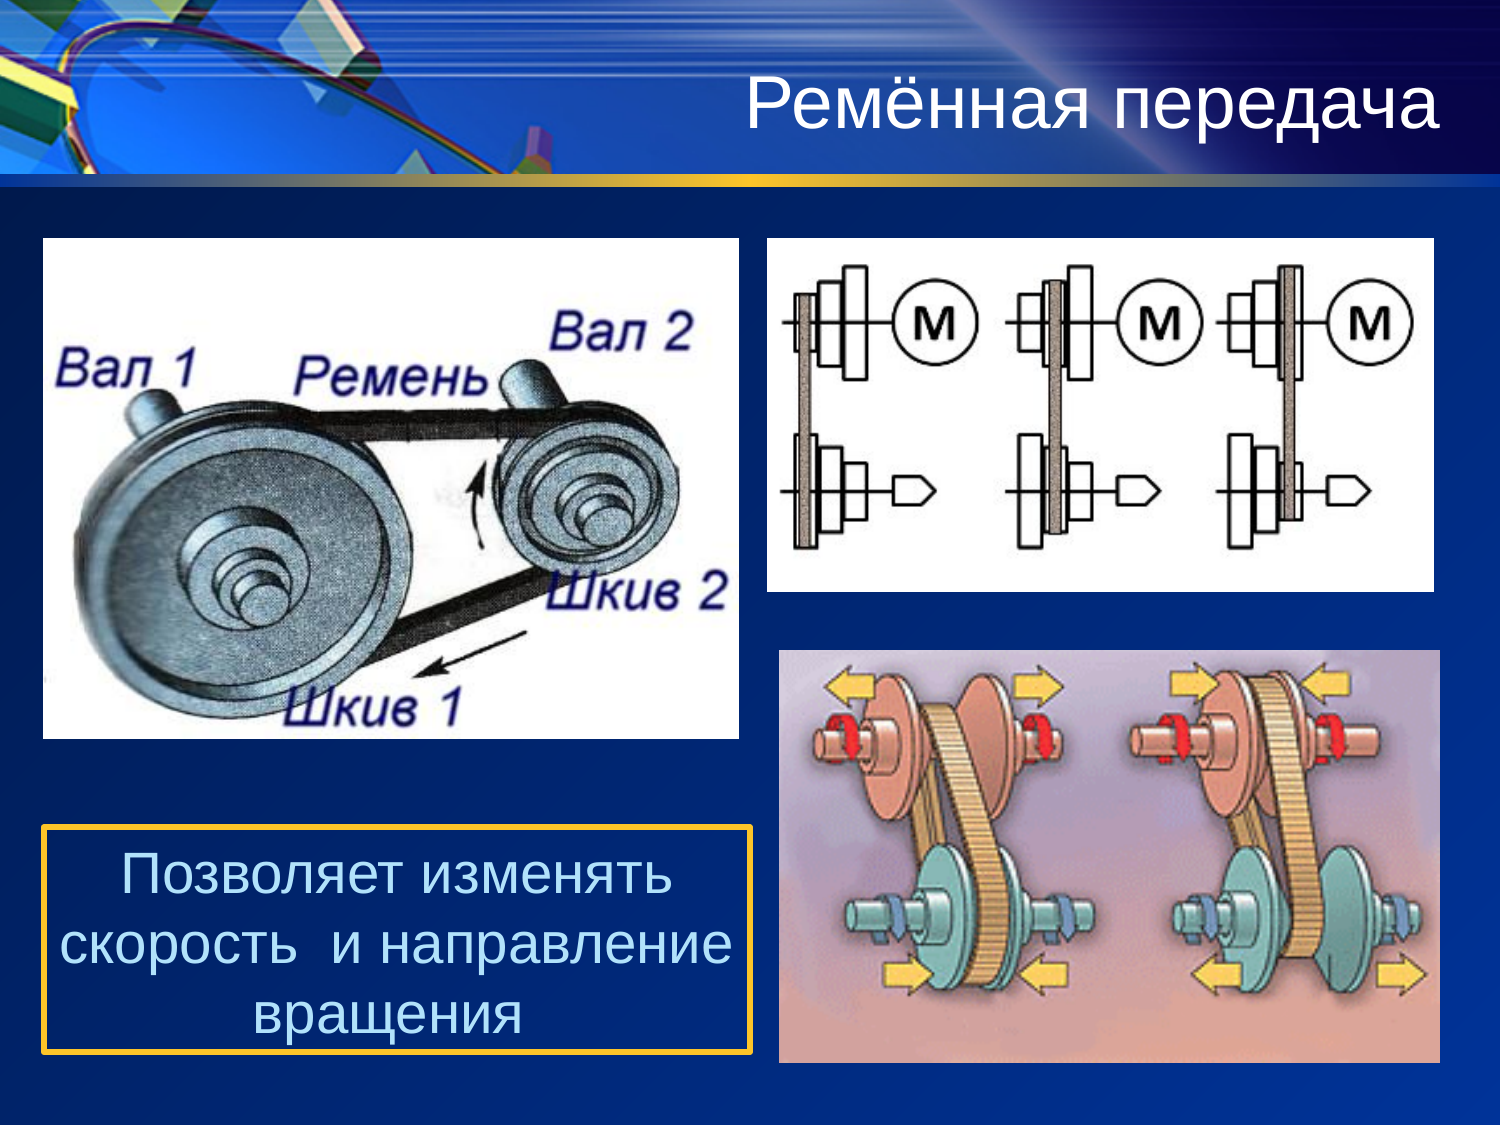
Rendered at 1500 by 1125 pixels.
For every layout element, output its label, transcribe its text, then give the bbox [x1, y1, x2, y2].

picture [43, 238, 739, 740]
title Ремённая передача [218, 52, 1457, 145]
picture [779, 650, 1440, 1063]
text_box Позволяет изменять скорость и направление вращения [43, 827, 750, 1053]
picture [767, 238, 1435, 593]
picture [0, 0, 1500, 175]
